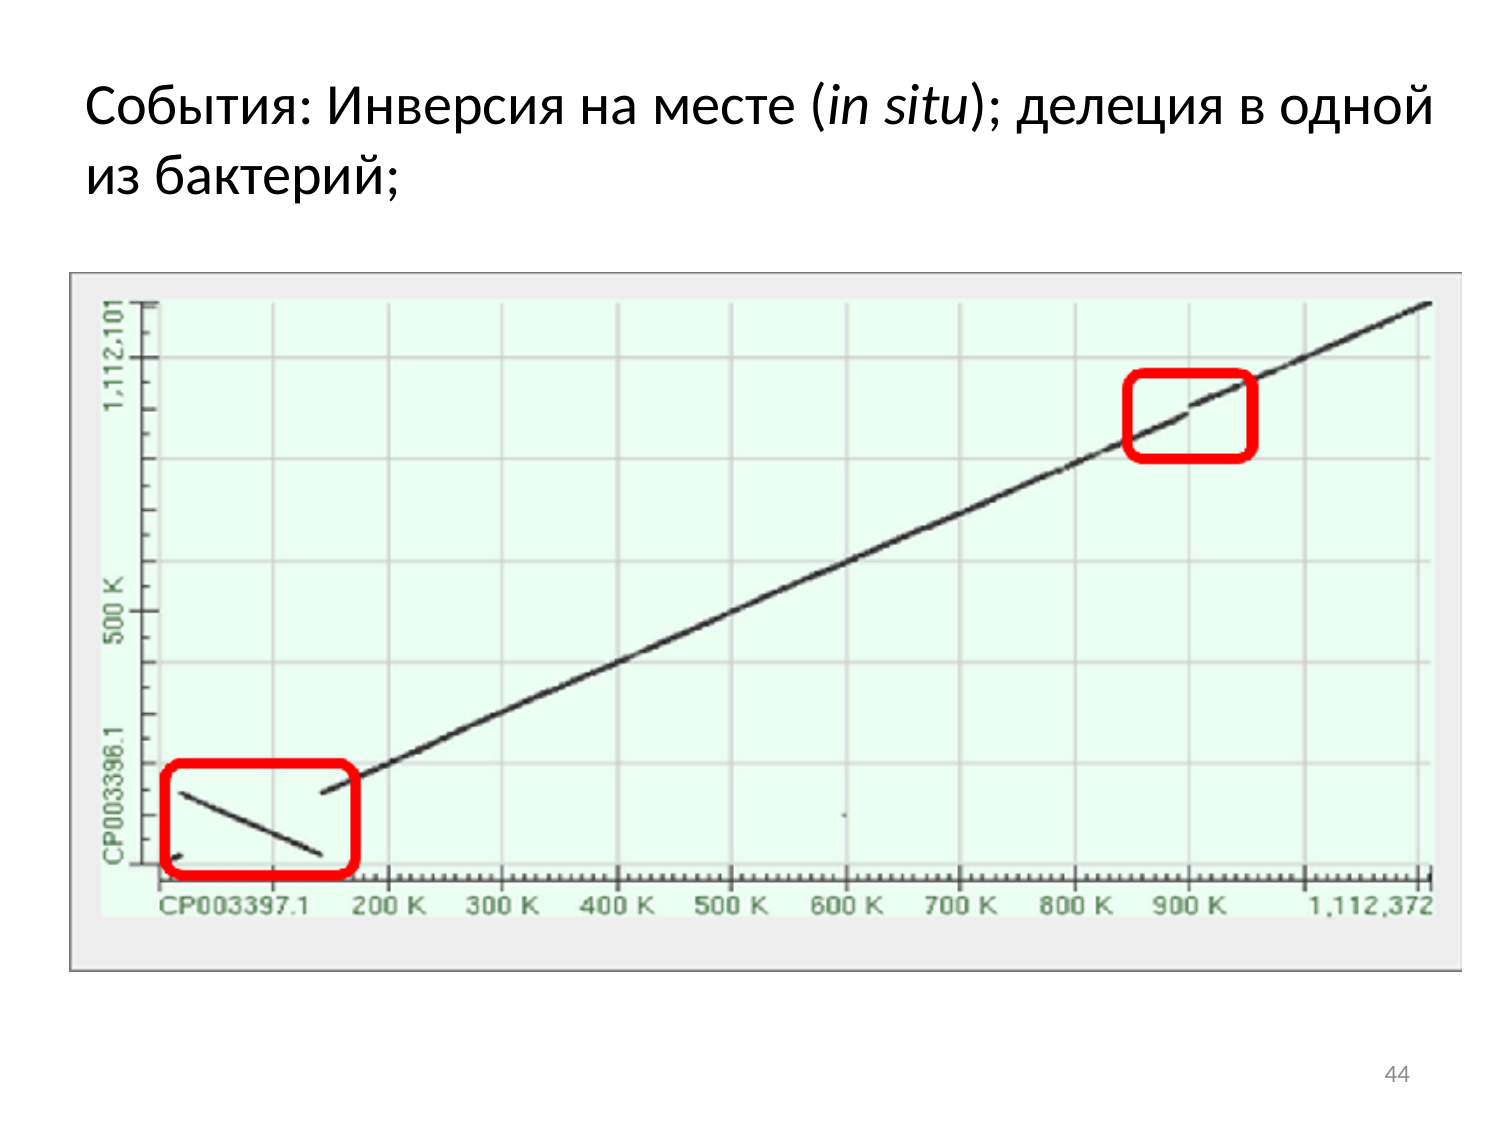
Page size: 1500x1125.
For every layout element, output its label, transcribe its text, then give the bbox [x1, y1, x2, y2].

picture [69, 272, 1462, 973]
text_box События: Инверсия на месте (in situ); делеция в одной из бактерий; [70, 58, 1464, 214]
slide_number 44 [1074, 1042, 1425, 1103]
